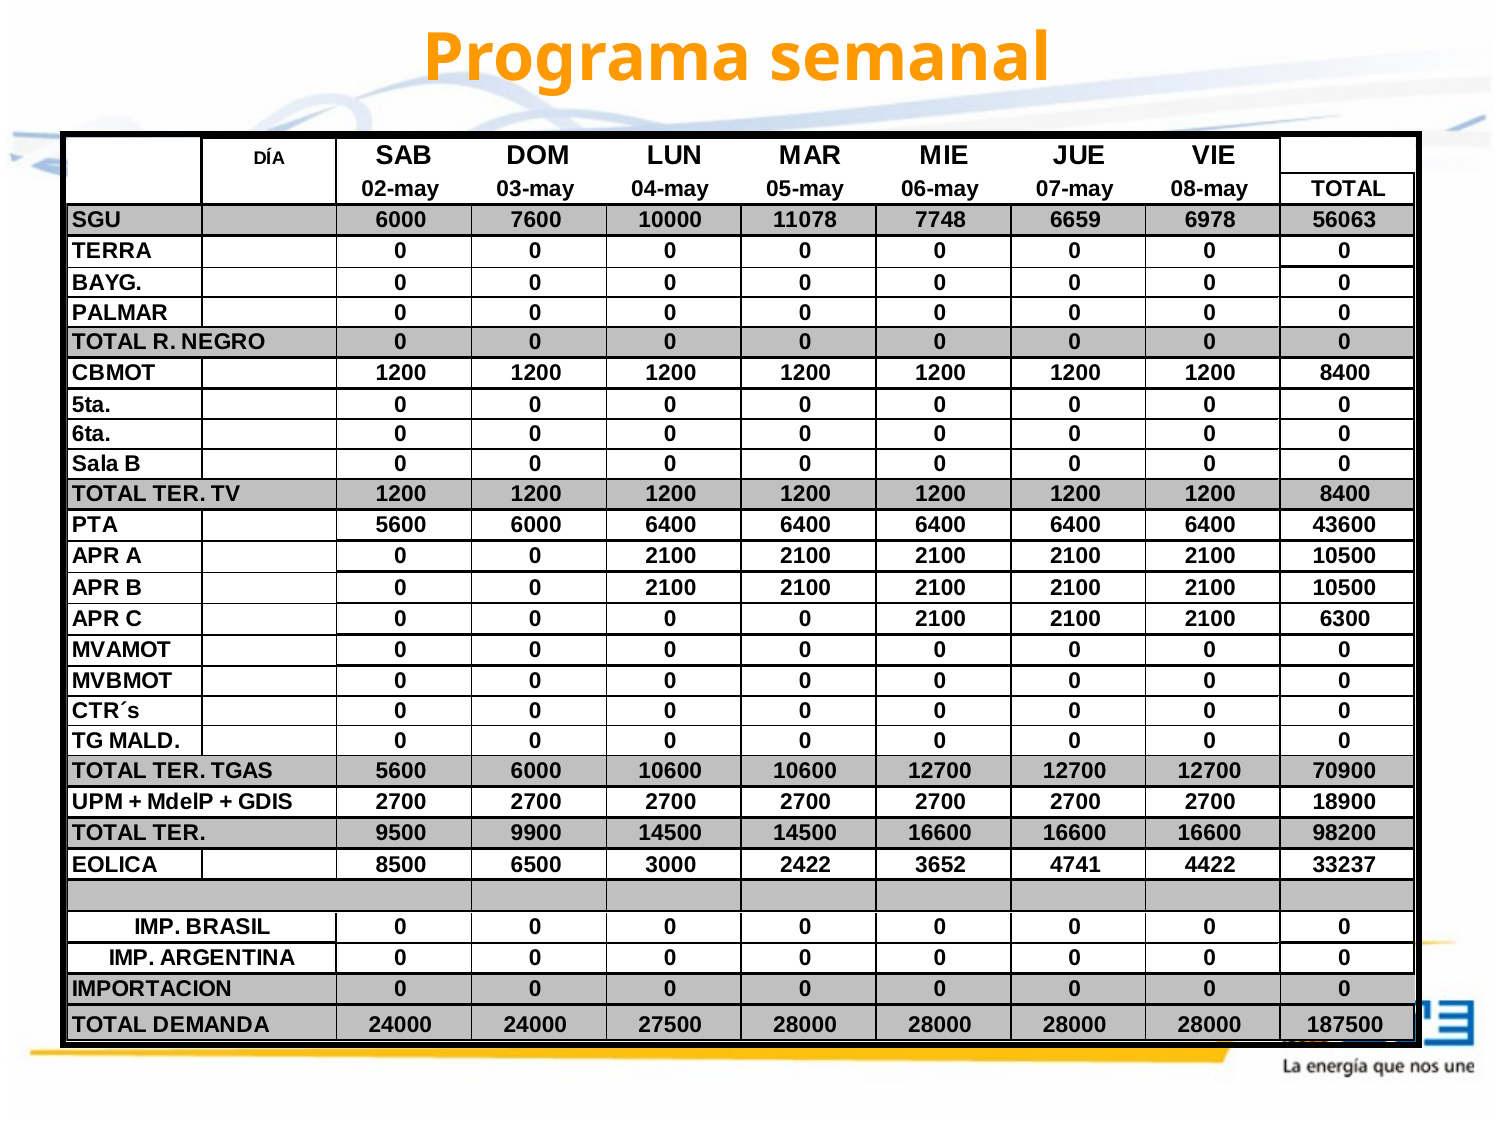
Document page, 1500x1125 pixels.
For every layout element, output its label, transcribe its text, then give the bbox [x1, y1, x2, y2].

picture [7, 6, 1493, 1118]
title Programa semanal [99, 37, 1376, 131]
